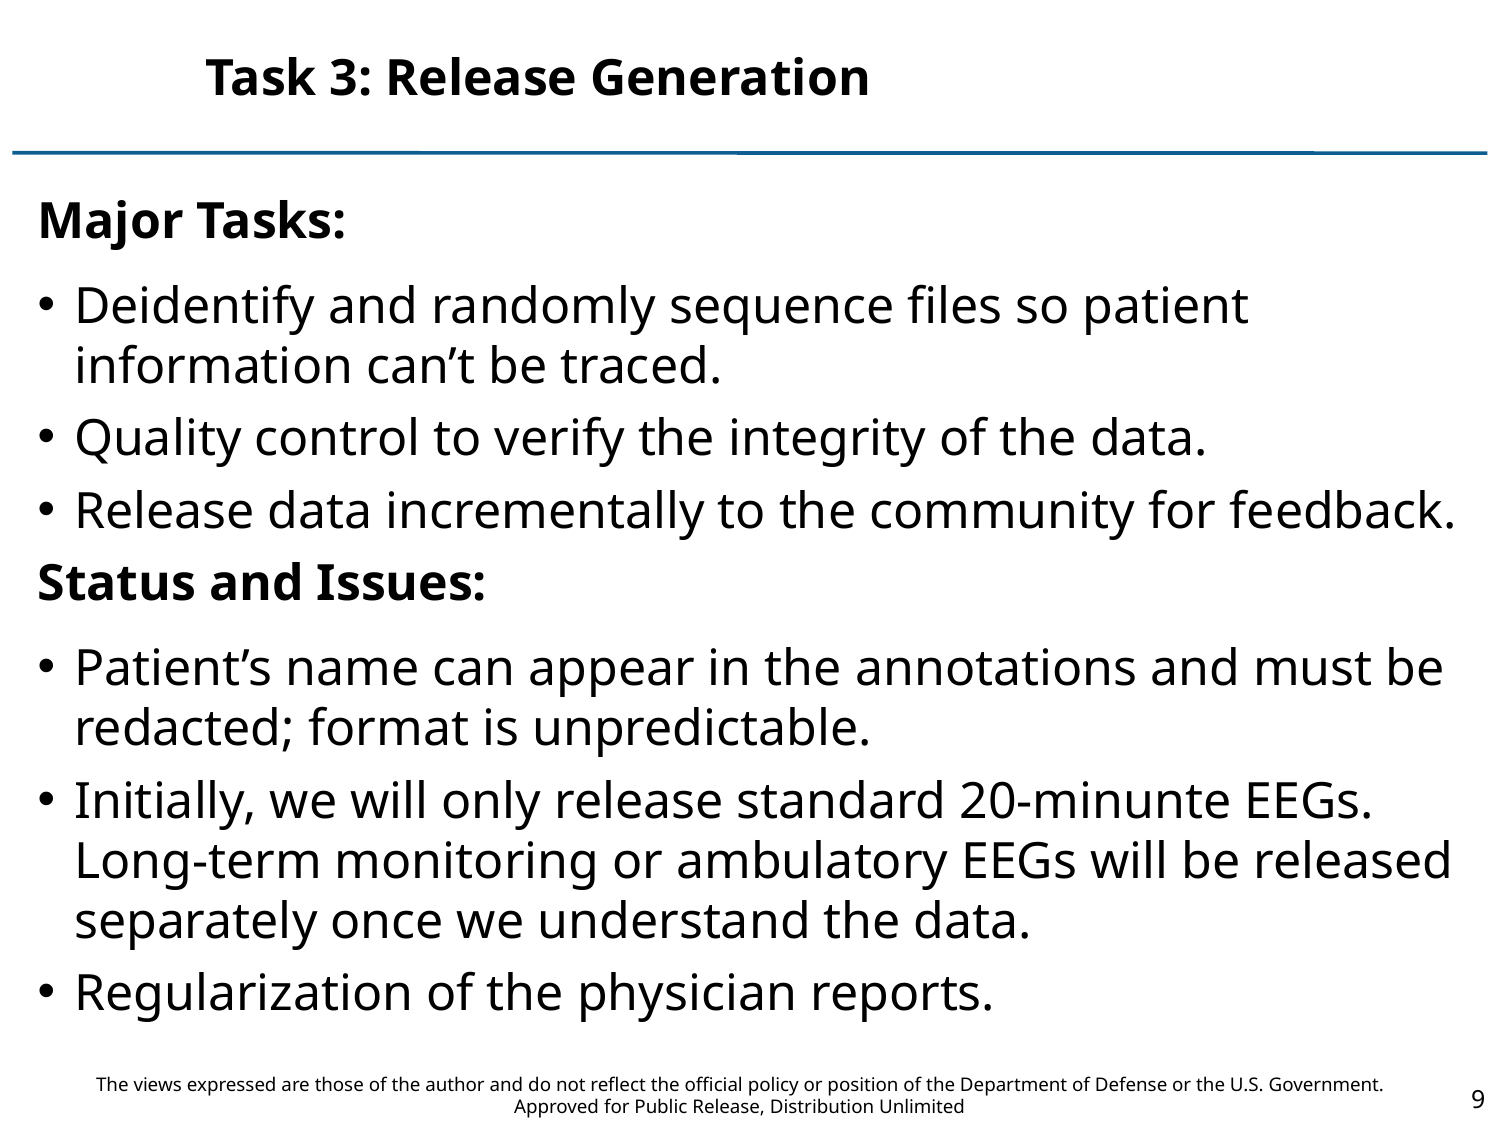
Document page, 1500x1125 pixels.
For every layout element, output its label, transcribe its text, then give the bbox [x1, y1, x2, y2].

title Task 3: Release Generation [190, 0, 1500, 152]
list Major Tasks: Deidentify and randomly sequence files so patient information can’t be traced. Quality control to verify the integrity of the data. Release data incrementally to the community for feedback. Status and Issues: Patient’s name can appear in the annotations and must be redacted; format is unpredictable. Initially, we will only release standard 20-minunte EEGs. Long-term monitoring or ambulatory EEGs will be released separately once we understand the data. Regularization of the physician reports. [37, 187, 1464, 1063]
